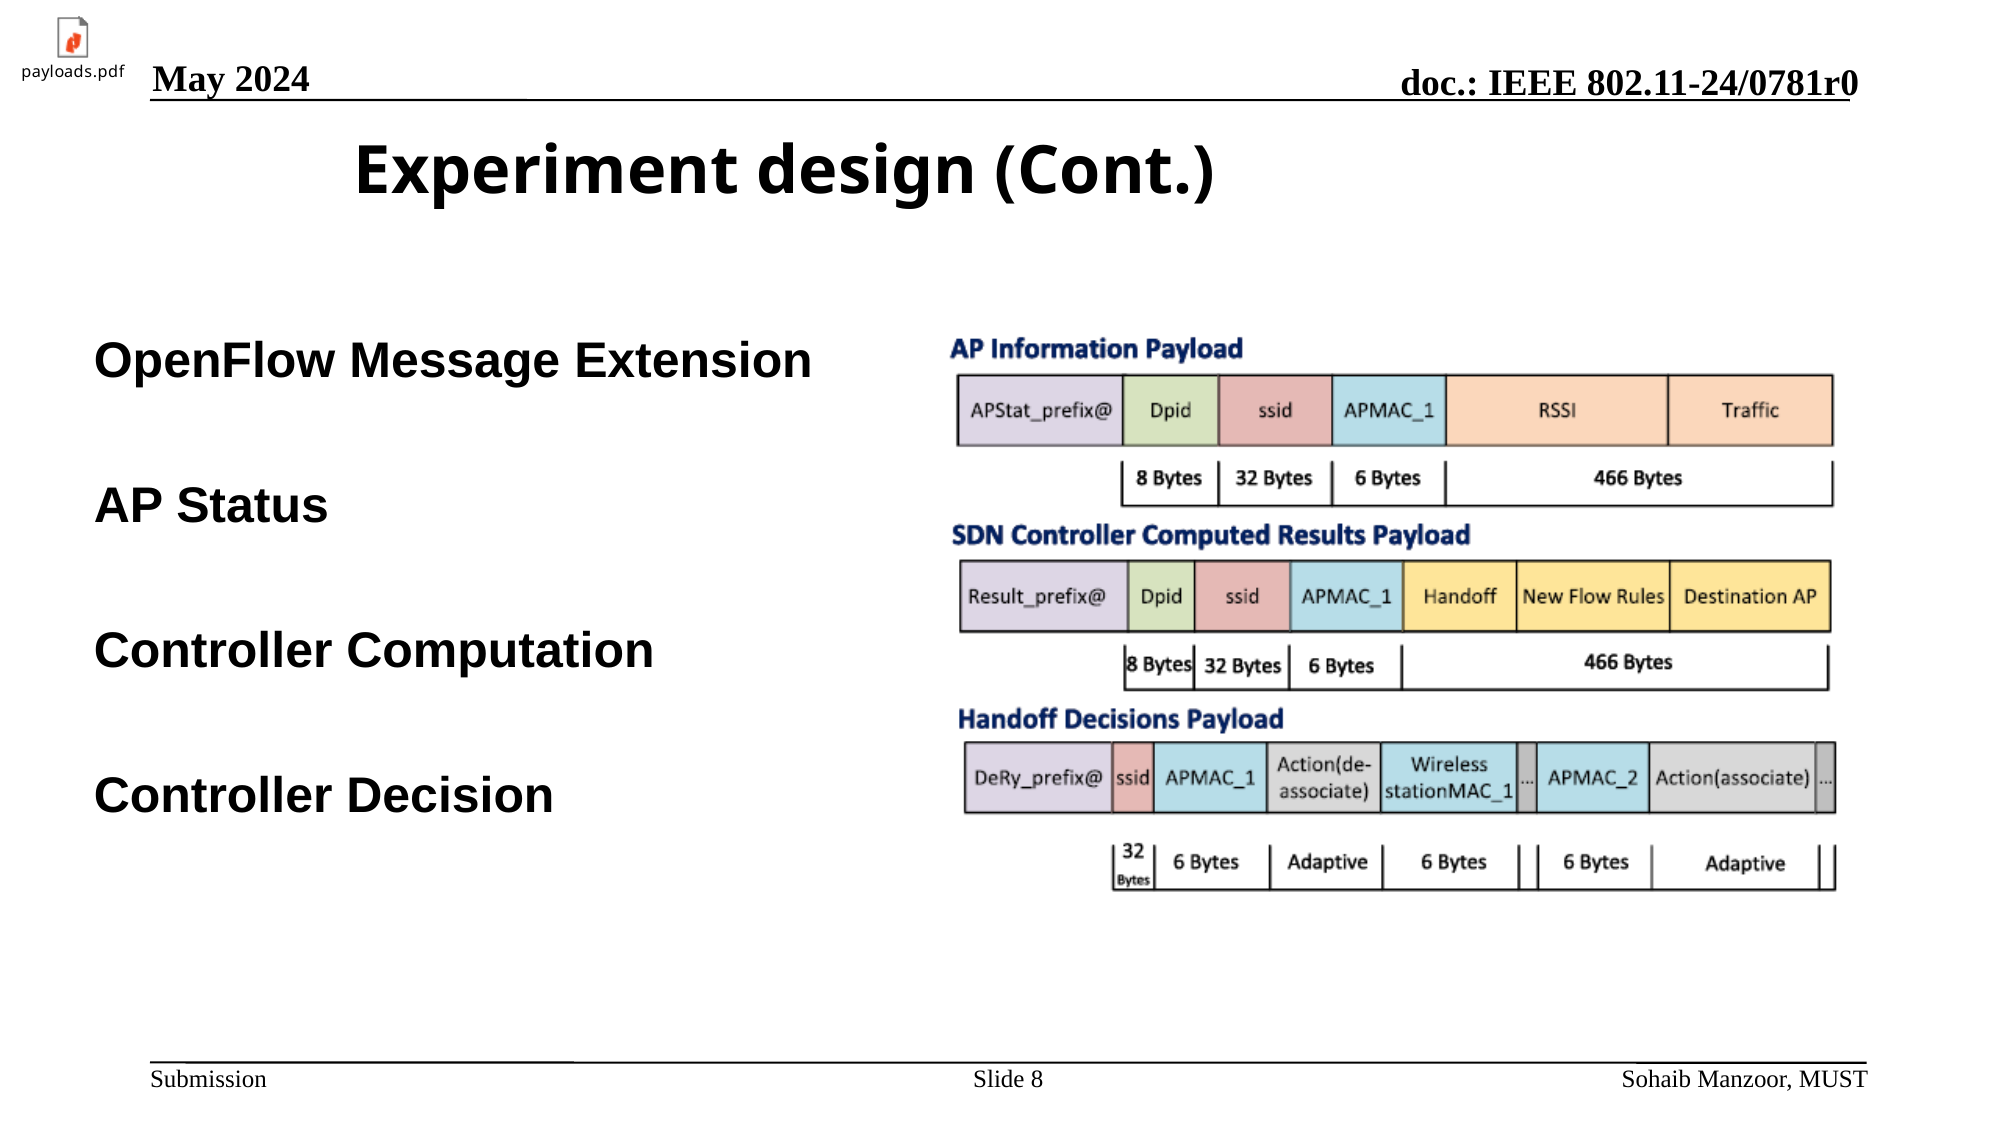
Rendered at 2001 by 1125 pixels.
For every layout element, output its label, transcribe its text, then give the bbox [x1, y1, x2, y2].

slide_number Slide 8 [950, 1061, 1067, 1123]
list OpenFlow Message Extension AP Status Controller Computation Controller Decision [78, 246, 859, 1012]
footer Sohaib Manzoor, MUST [1171, 1061, 1869, 1093]
title Experiment design (Cont.) [99, 113, 1471, 221]
picture [857, 303, 1875, 917]
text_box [14, 14, 131, 88]
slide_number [152, 54, 563, 100]
